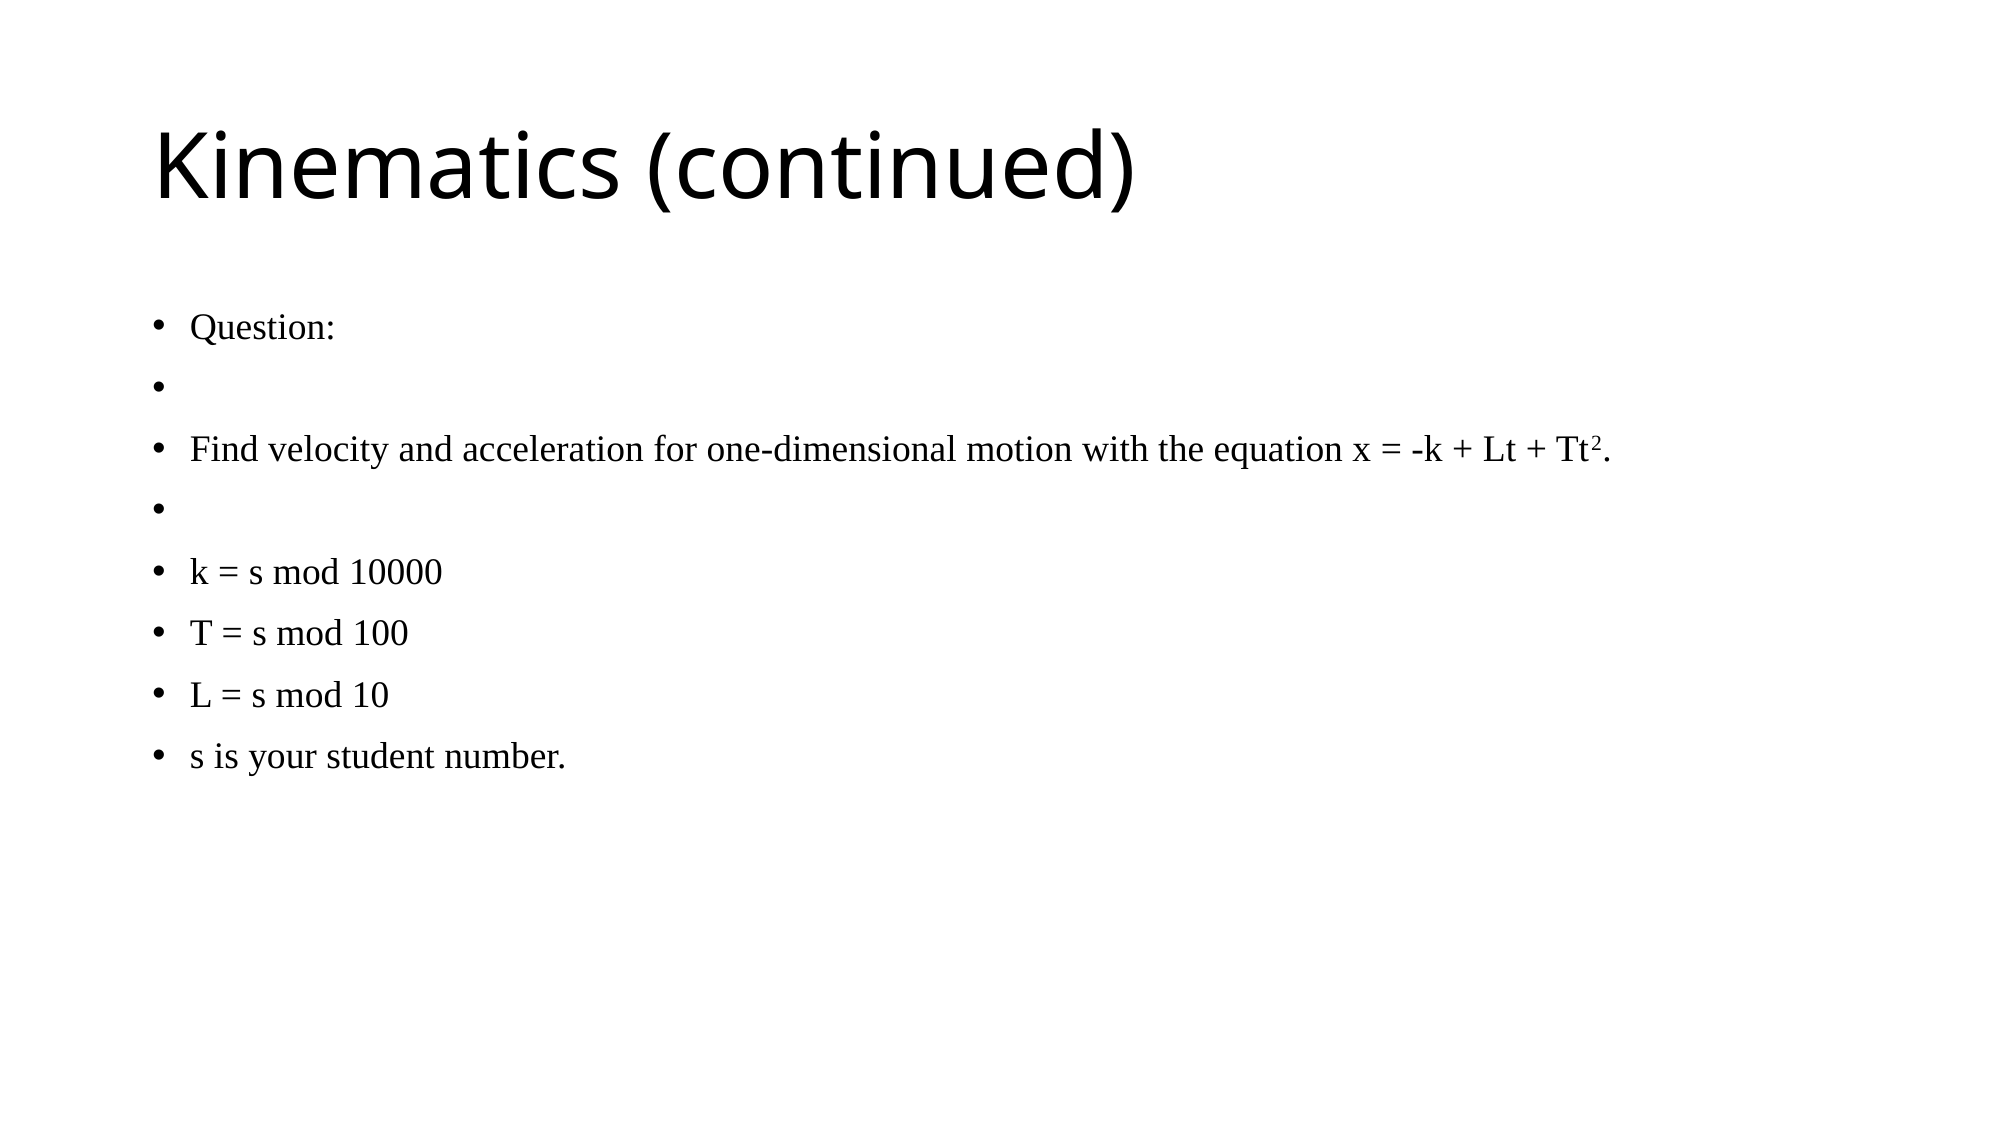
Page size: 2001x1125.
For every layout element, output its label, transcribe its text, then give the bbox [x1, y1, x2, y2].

list Question: Find velocity and acceleration for one-dimensional motion with the equation x = -k + Lt + Tt2. k = s mod 10000 T = s mod 100 L = s mod 10 s is your student number. [137, 299, 1863, 1014]
title Kinematics (continued) [137, 59, 1863, 278]
